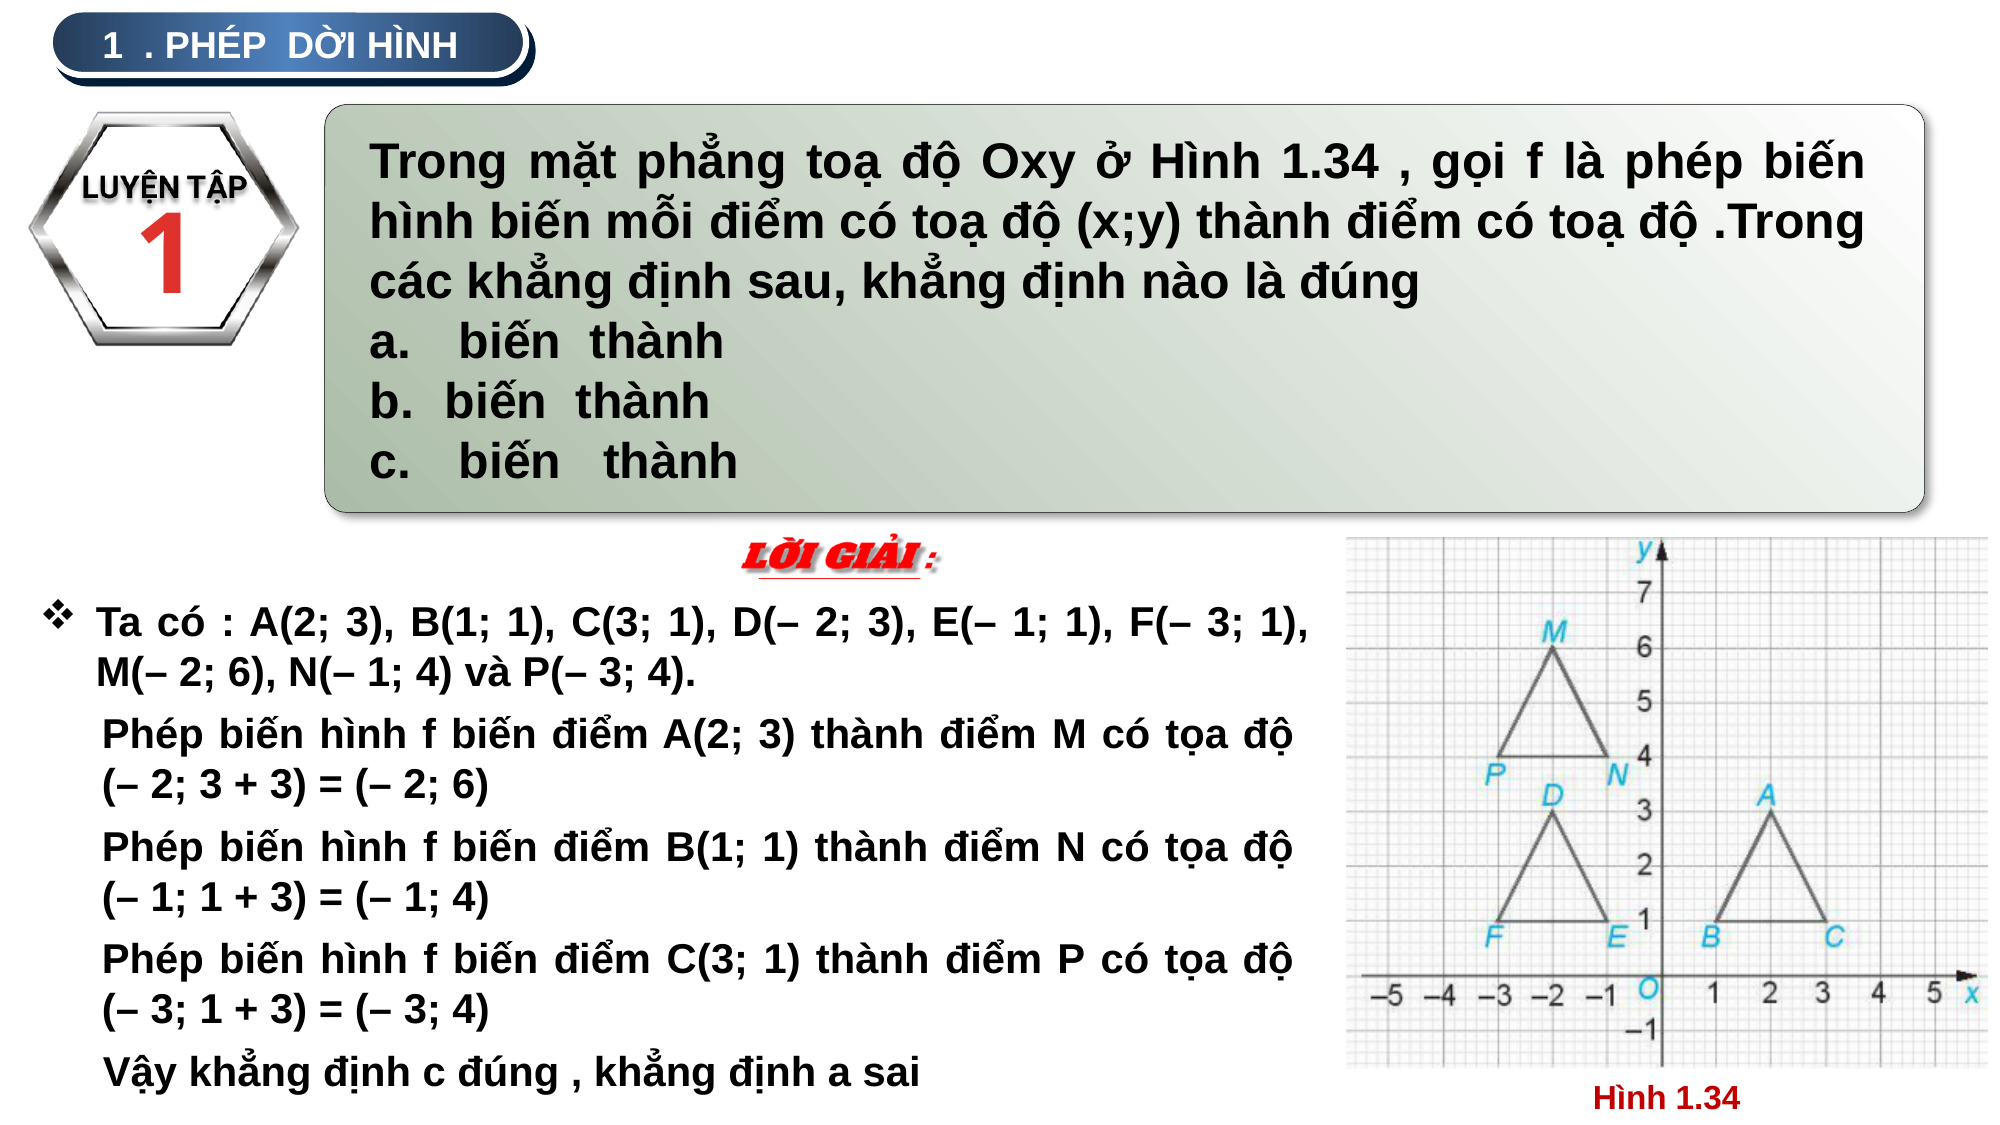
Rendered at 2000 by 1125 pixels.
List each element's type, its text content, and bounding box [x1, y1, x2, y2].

text_box 1 . PHÉP DỜI HÌNH [49, 9, 527, 76]
text_box Vậy khẳng định c đúng , khẳng định a sai [88, 1037, 1325, 1103]
text_box Ta có : A(2; 3), B(1; 1), C(3; 1), D(– 2; 3), E(– 1; 1), F(– 3; 1), M(– 2; 6), N(– 1; 4) và P(– 3; 4). [24, 587, 1325, 703]
text_box Phép biến hình f biến điểm C(3; 1) thành điểm P có tọa độ (– 3; 1 + 3) = (– 3; 4) [87, 924, 1324, 1040]
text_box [1346, 537, 1988, 1125]
picture [734, 528, 944, 579]
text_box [24, 104, 1925, 513]
text_box Phép biến hình f biến điểm B(1; 1) thành điểm N có tọa độ (– 1; 1 + 3) = (– 1; 4) [87, 812, 1324, 924]
text_box Phép biến hình f biến điểm A(2; 3) thành điểm M có tọa độ (– 2; 3 + 3) = (– 2; 6) [87, 699, 1324, 812]
